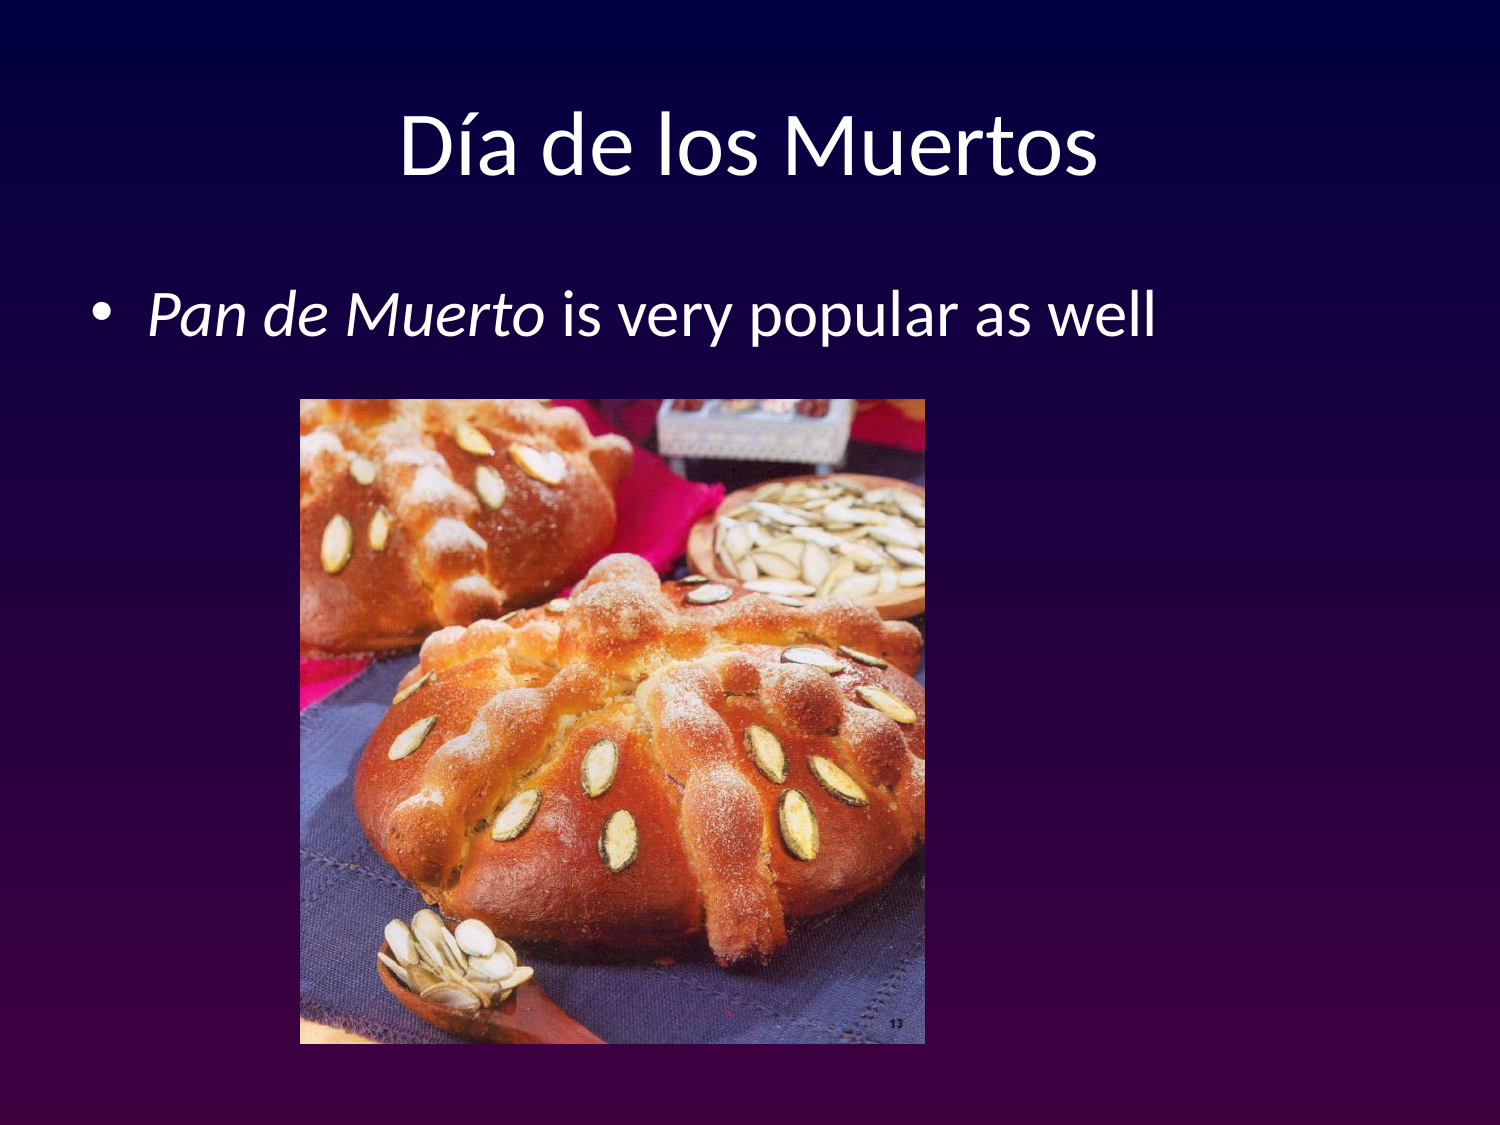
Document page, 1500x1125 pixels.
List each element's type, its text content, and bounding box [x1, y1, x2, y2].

picture [299, 399, 926, 1044]
title Día de los Muertos [75, 45, 1425, 233]
list Pan de Muerto is very popular as well [75, 262, 1425, 1005]
